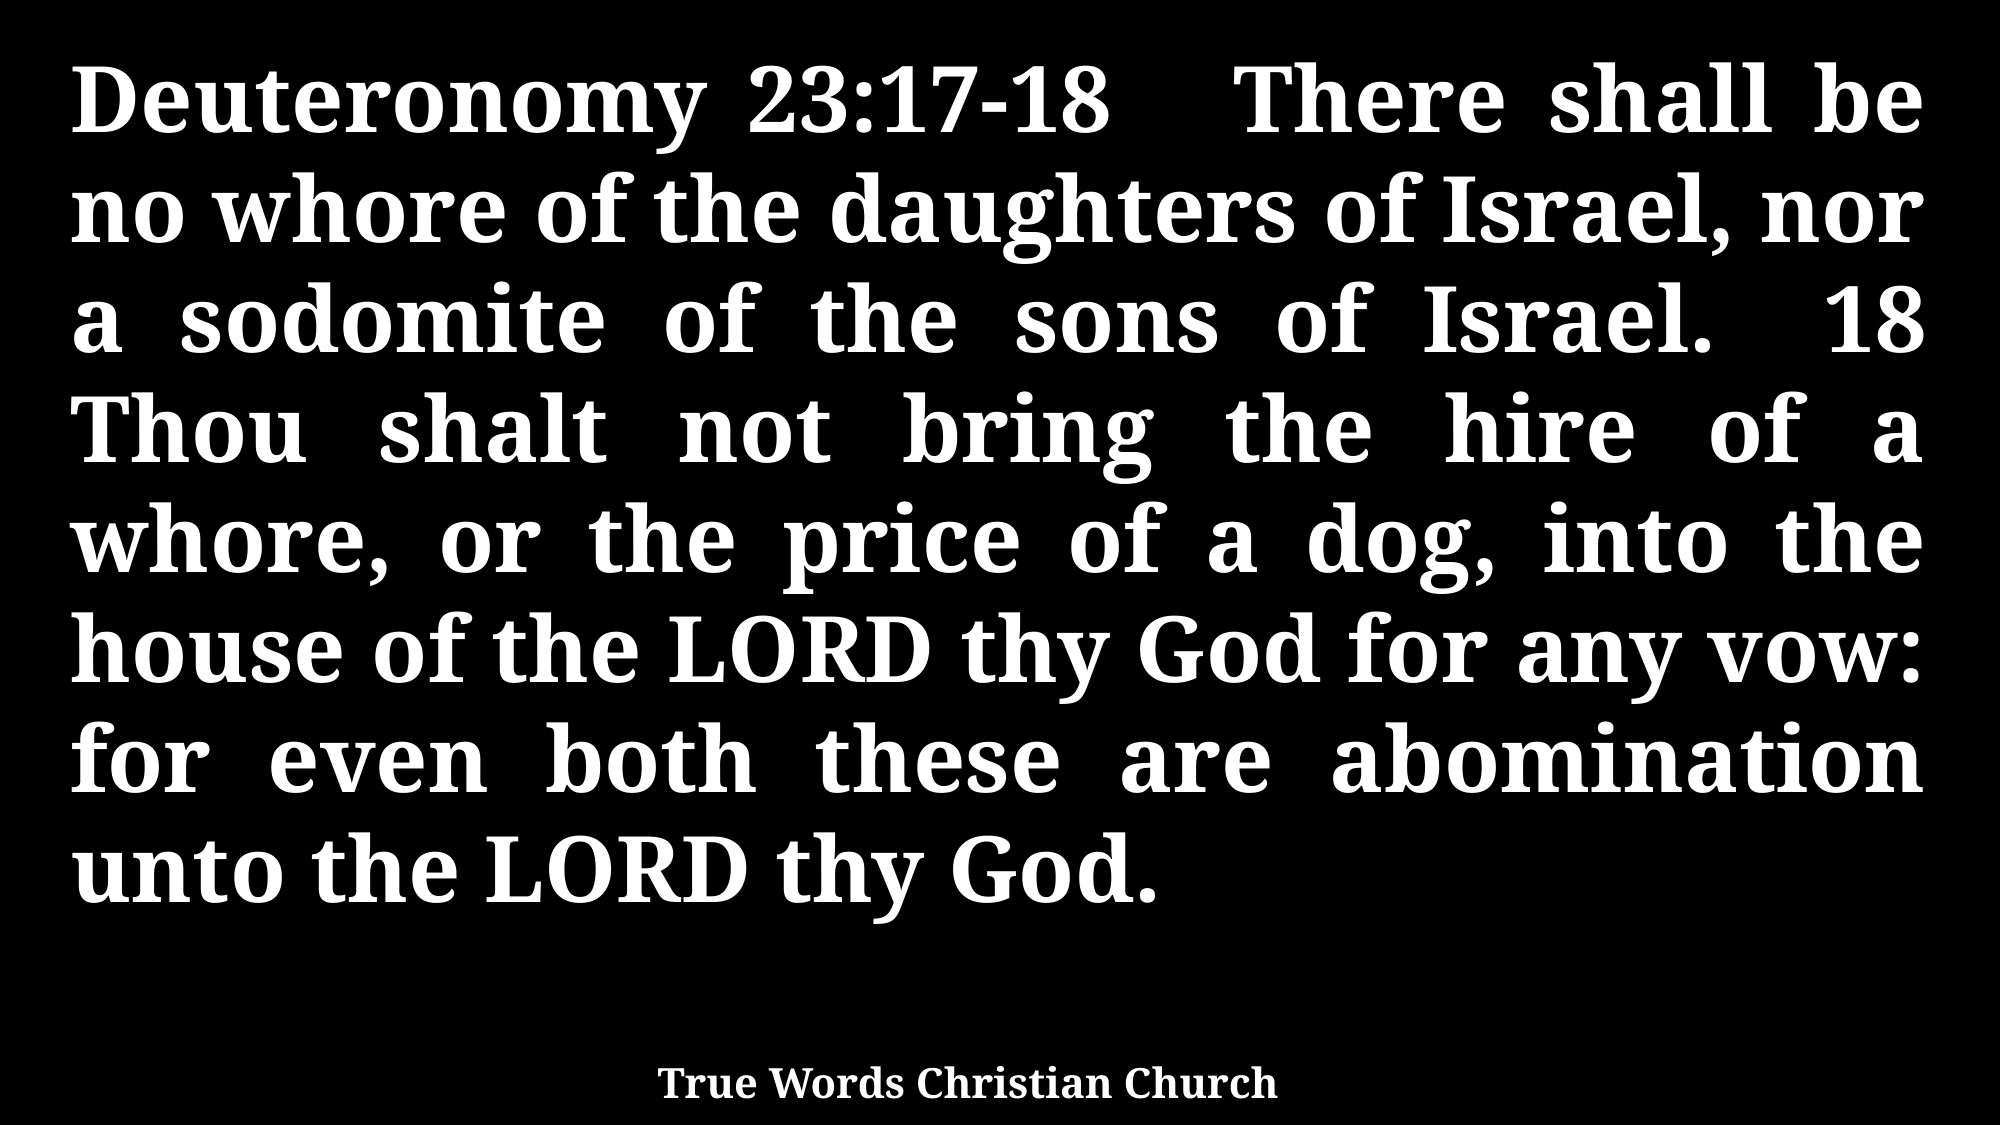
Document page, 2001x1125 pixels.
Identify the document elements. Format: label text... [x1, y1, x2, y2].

text_box True Words Christian Church [642, 1049, 1294, 1114]
text_box Deuteronomy 23:17-18 There shall be no whore of the daughters of Israel, nor a sodomite of the sons of Israel. 18 Thou shalt not bring the hire of a whore, or the price of a dog, into the house of the LORD thy God for any vow: for even both these are abomination unto the LORD thy God. [55, 33, 1944, 928]
